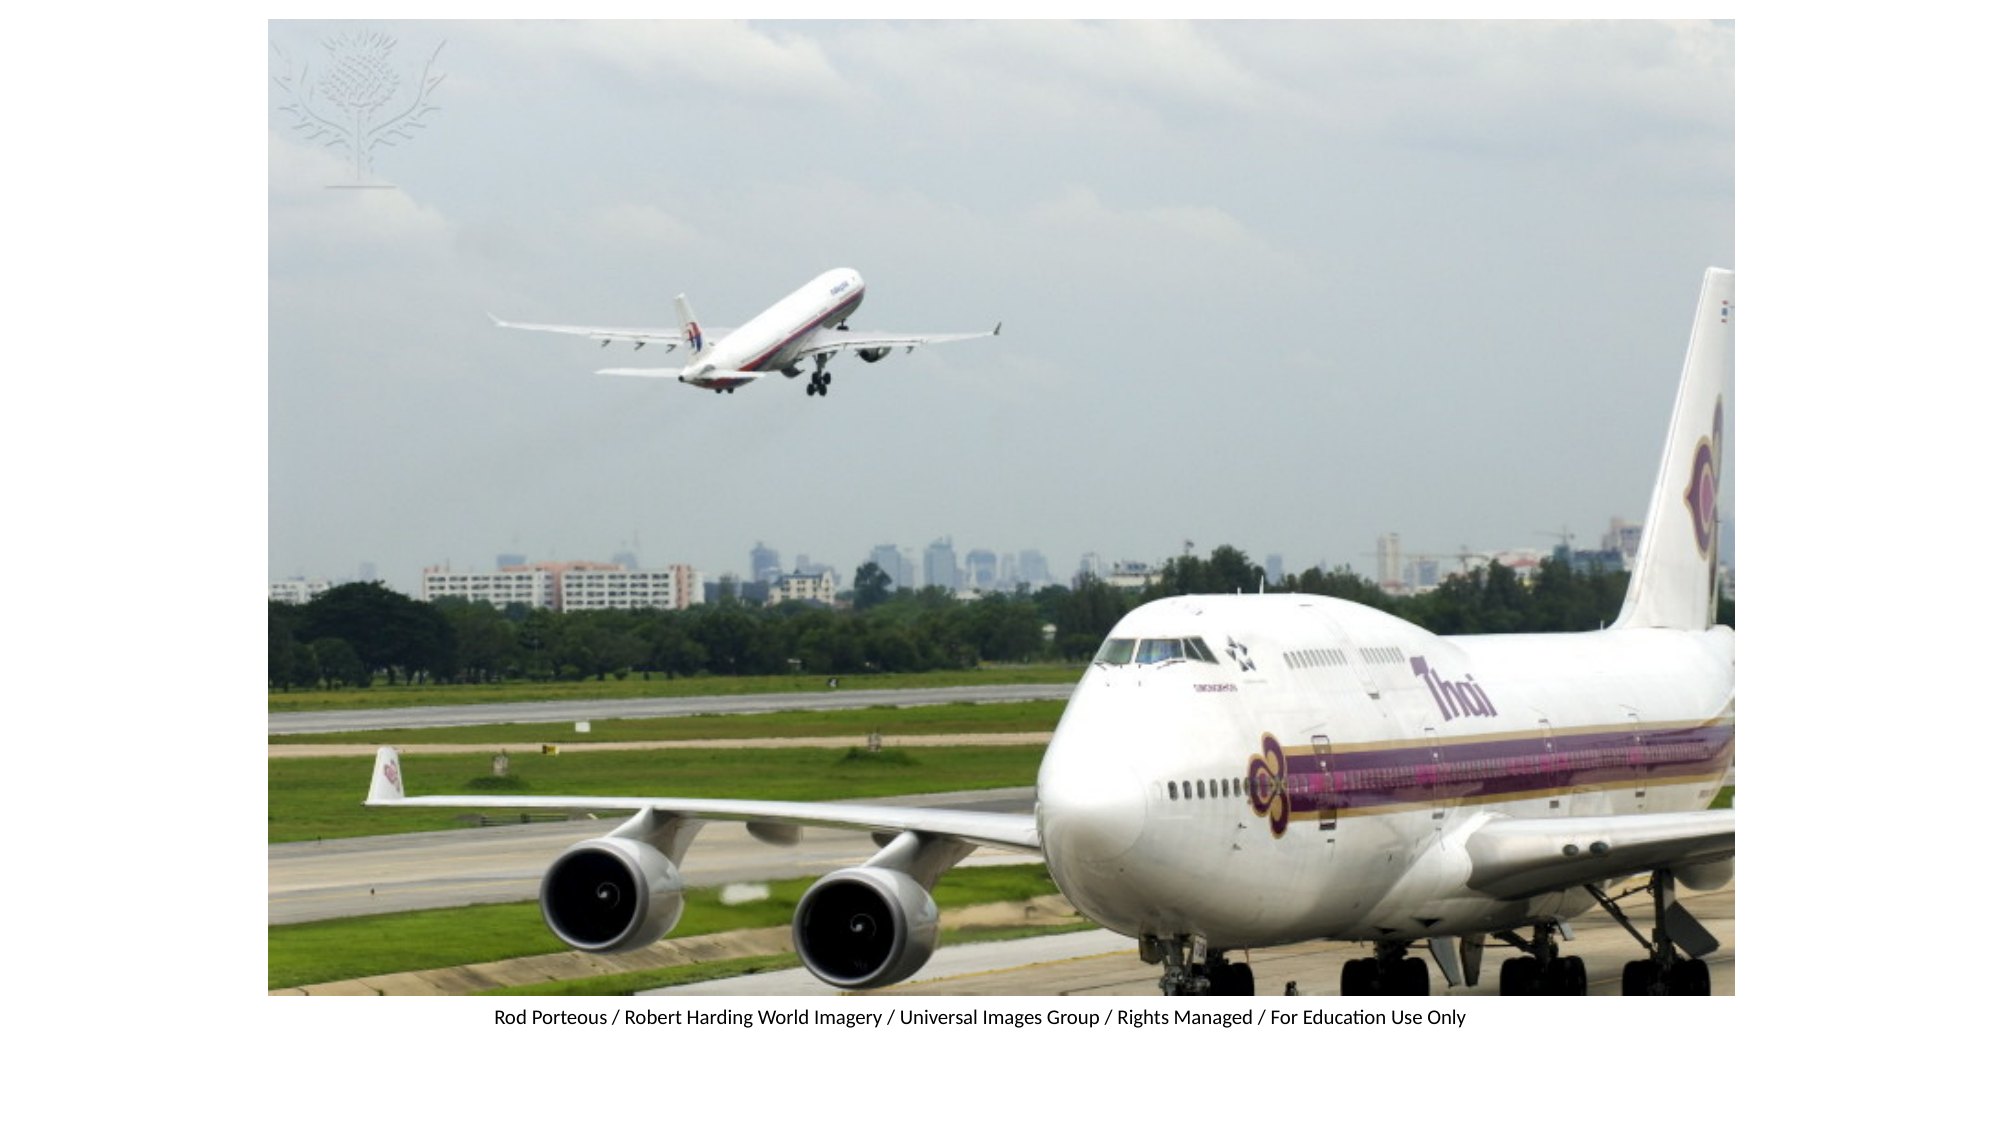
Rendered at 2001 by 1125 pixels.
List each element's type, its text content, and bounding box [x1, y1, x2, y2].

text_box Rod Porteous / Robert Harding World Imagery / Universal Images Group / Rights Managed / For Education Use Only [479, 996, 1523, 1036]
picture [268, 19, 1735, 996]
